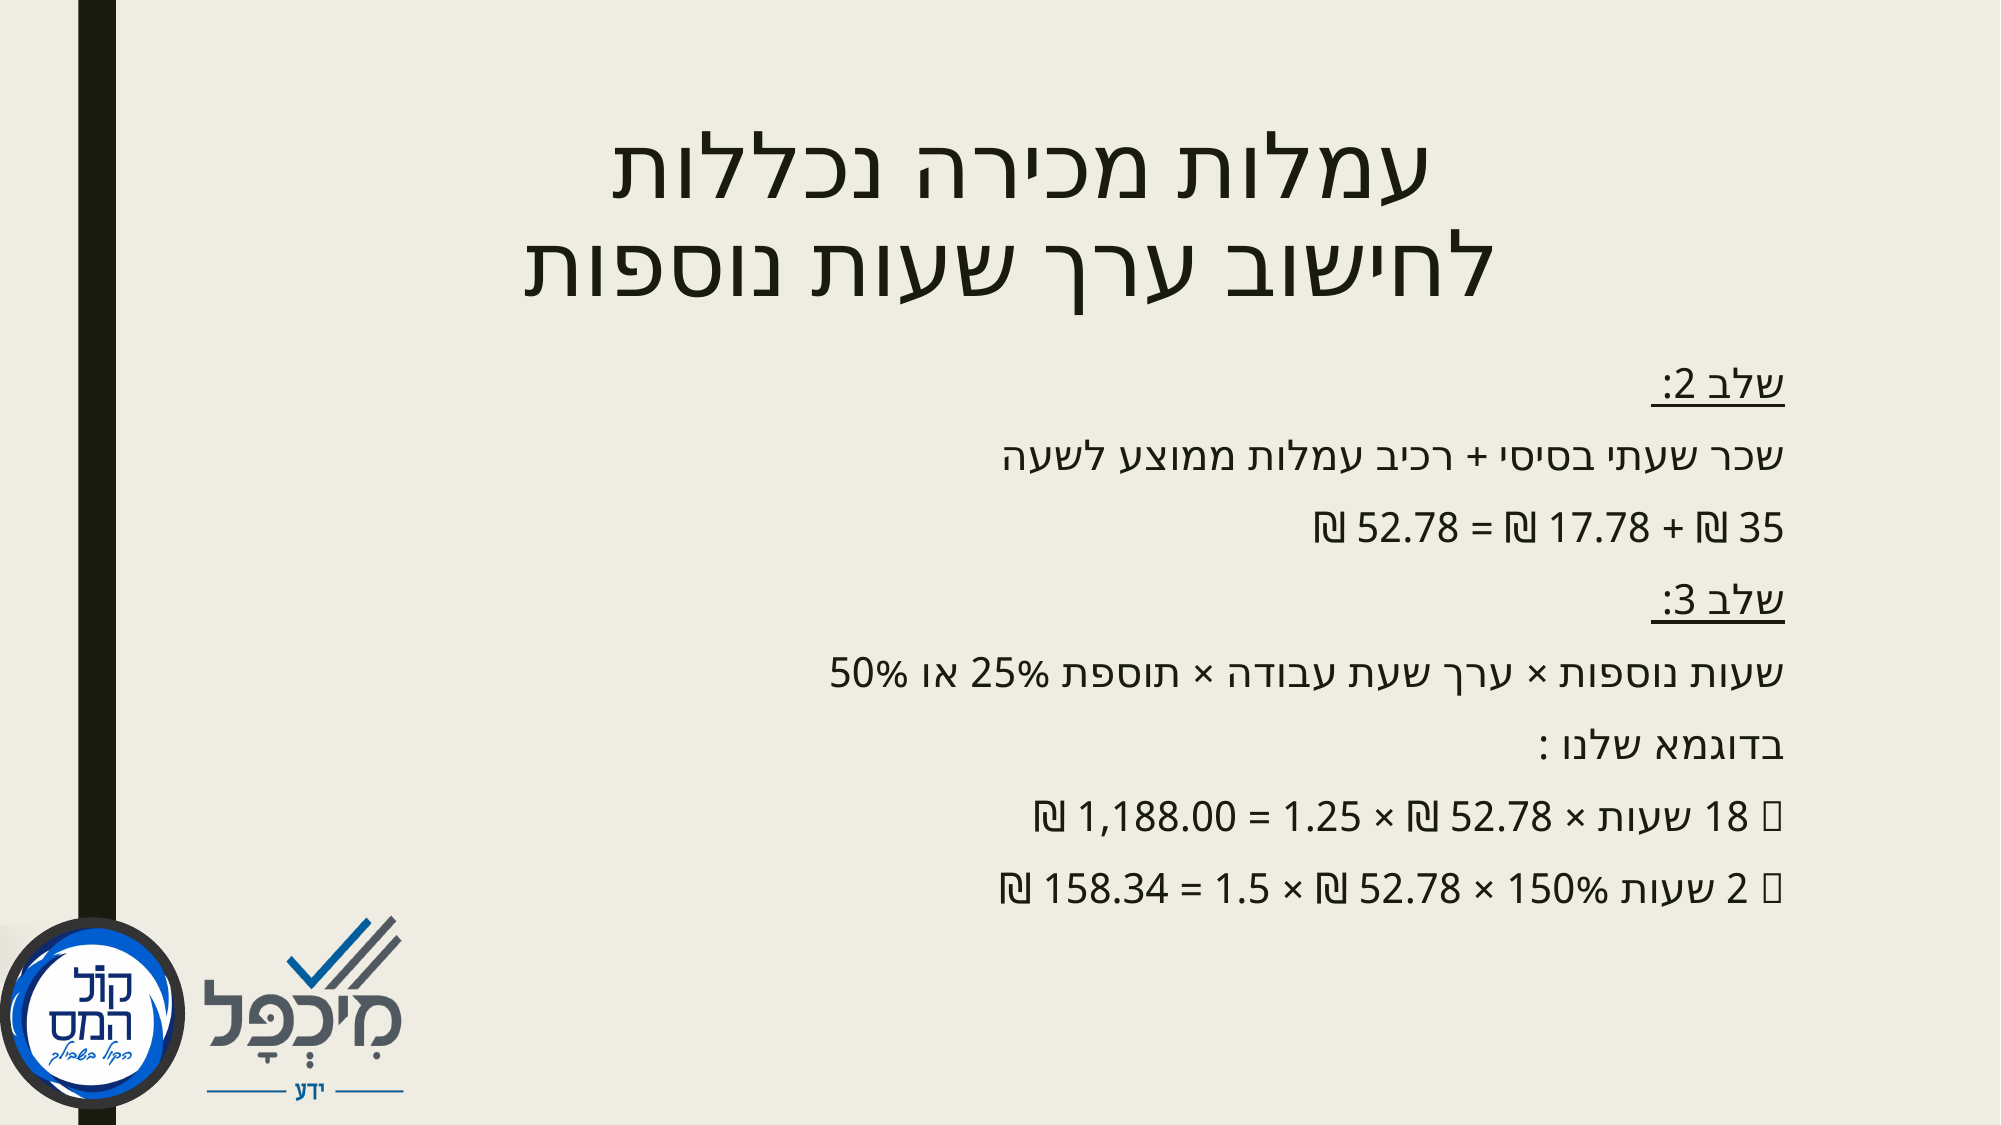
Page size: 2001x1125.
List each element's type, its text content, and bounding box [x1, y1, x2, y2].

picture [4, 922, 180, 1105]
list שלב 2: שכר שעתי בסיסי + רכיב עמלות ממוצע לשעה 35 ₪ + 17.78 ₪ = 52.78 ₪ שלב 3: שעות נוספות × ערך שעת עבודה × תוספת 25% או 50% בדוגמא שלנו : 🔹 18 שעות × 52.78 ₪ × 1.25 = 1,188.00 ₪ 🔹 2 שעות 150% × 52.78 ₪ × 1.5 = 158.34 ₪ [225, 353, 1800, 963]
title עמלות מכירה נכללות לחישוב ערך שעות נוספות [225, 112, 1800, 327]
picture [200, 911, 411, 1105]
